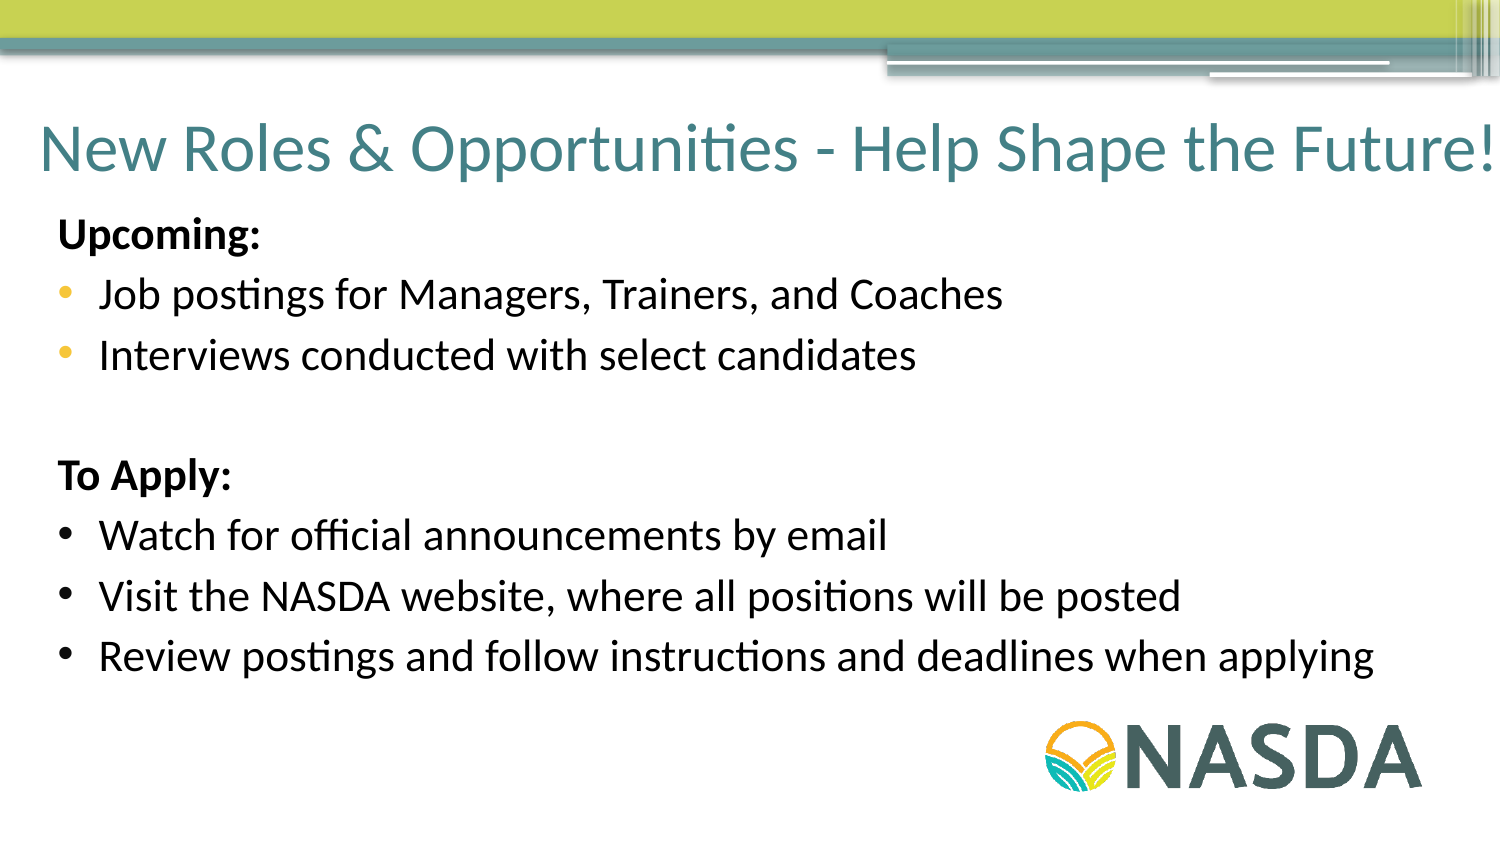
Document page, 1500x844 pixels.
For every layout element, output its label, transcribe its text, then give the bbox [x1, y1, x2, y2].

title New Roles & Opportunities - Help Shape the Future! [24, 21, 1500, 235]
list Upcoming: Job postings for Managers, Trainers, and Coaches Interviews conducted with select candidates To Apply: Watch for official announcements by email Visit the NASDA website, where all positions will be posted Review postings and follow instructions and deadlines when applying [24, 196, 1425, 729]
picture [1040, 717, 1427, 795]
